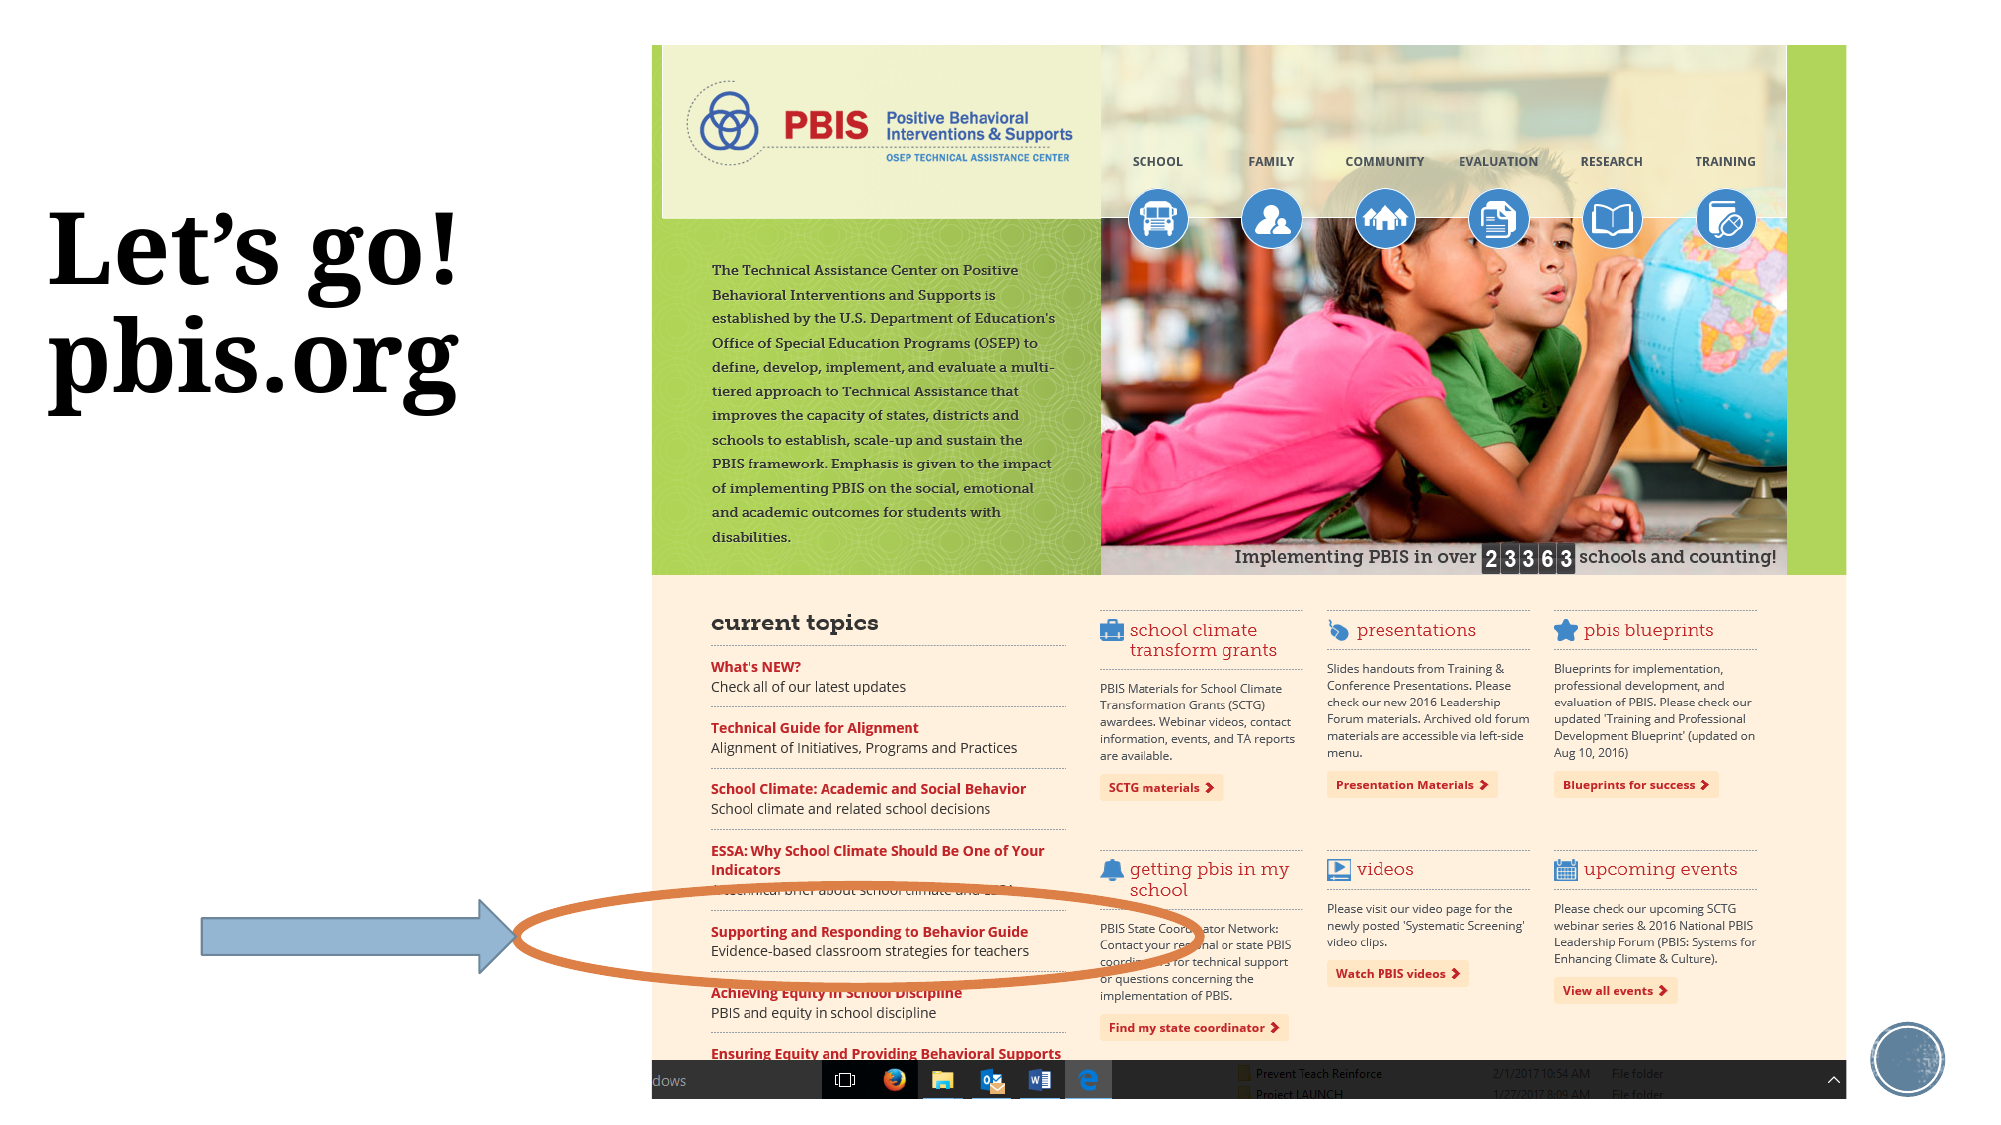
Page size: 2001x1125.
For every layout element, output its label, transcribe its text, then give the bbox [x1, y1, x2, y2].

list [653, 50, 1843, 1095]
title Let’s go! pbis.org [33, 174, 651, 438]
text_box [515, 894, 651, 979]
text_box [200, 898, 517, 975]
